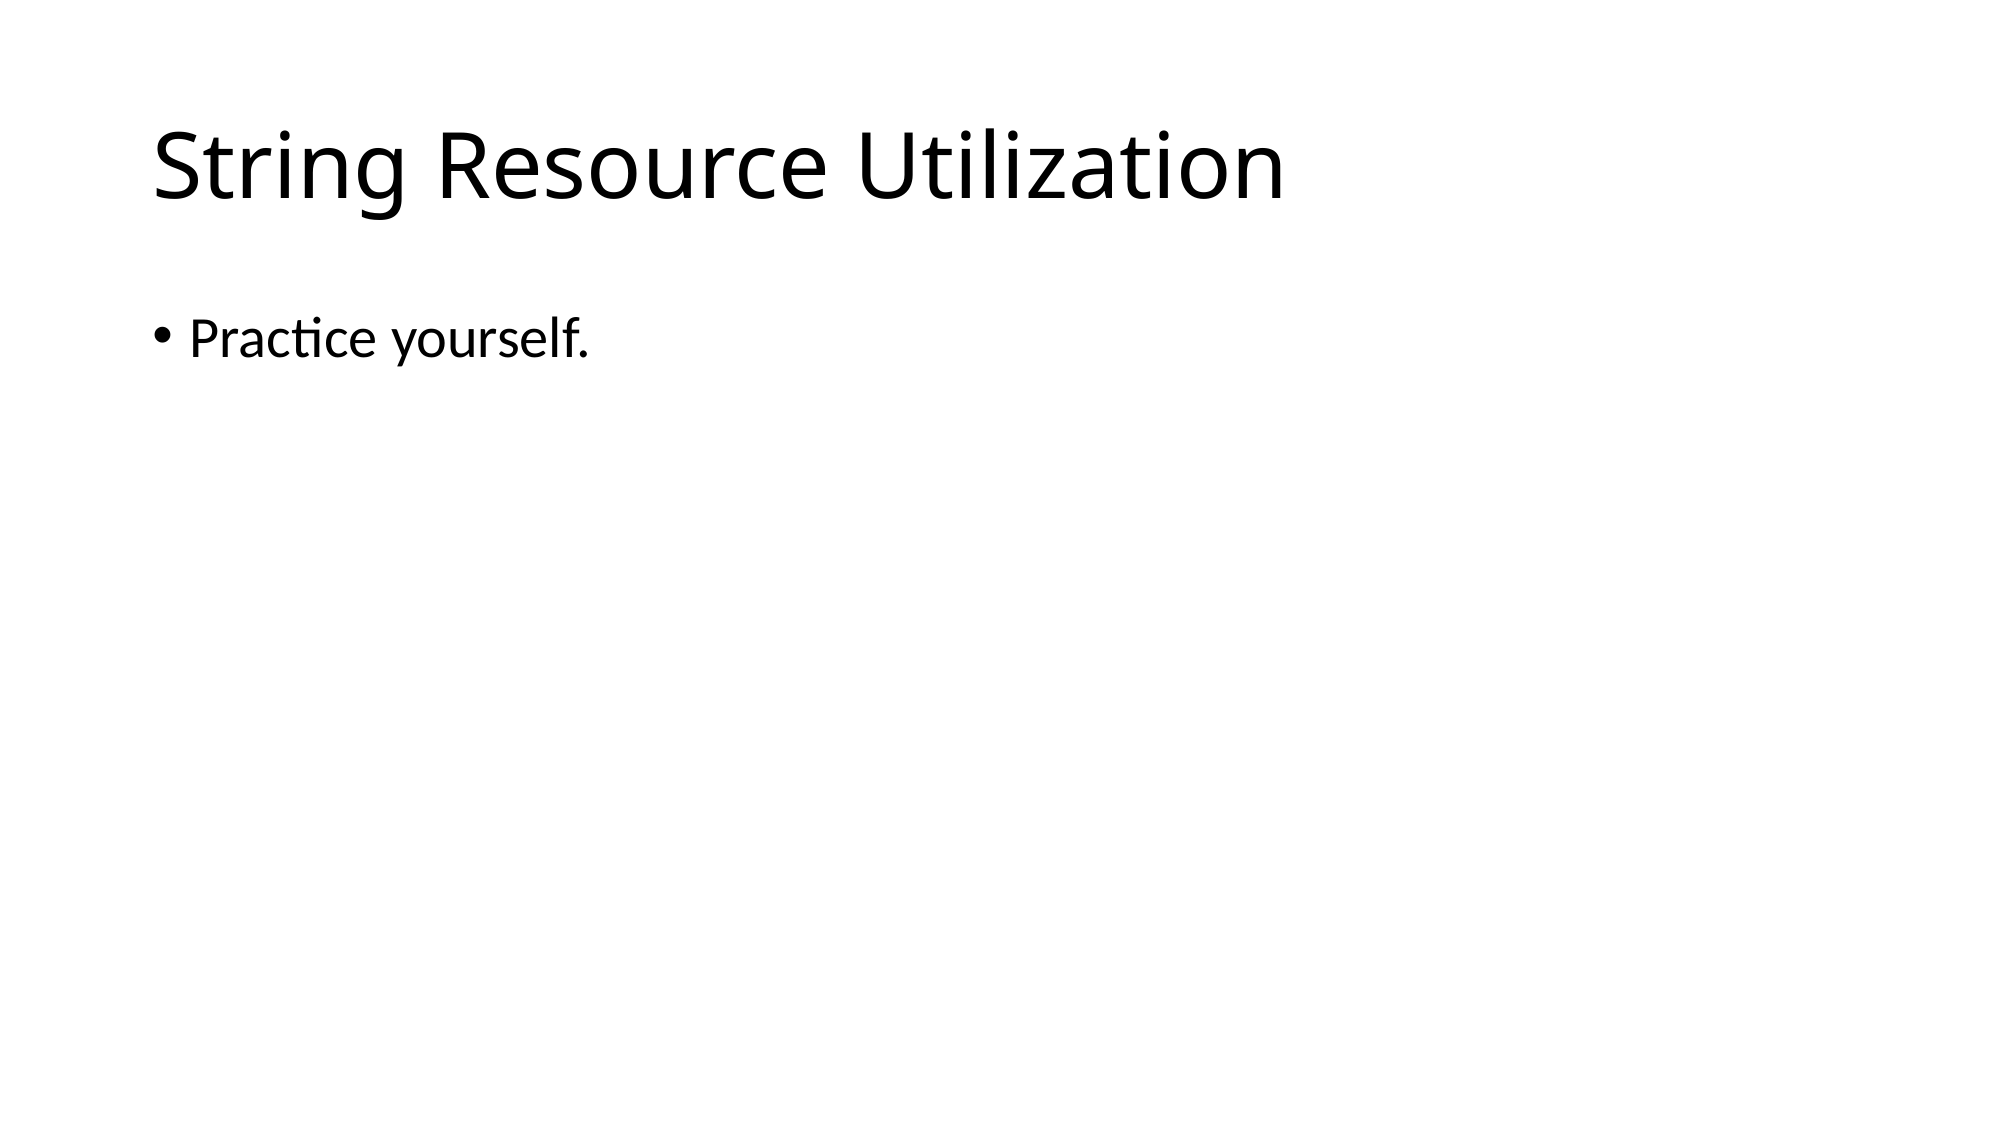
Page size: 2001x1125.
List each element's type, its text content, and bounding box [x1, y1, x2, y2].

list Practice yourself. [137, 299, 1863, 1014]
title String Resource Utilization [137, 59, 1863, 278]
